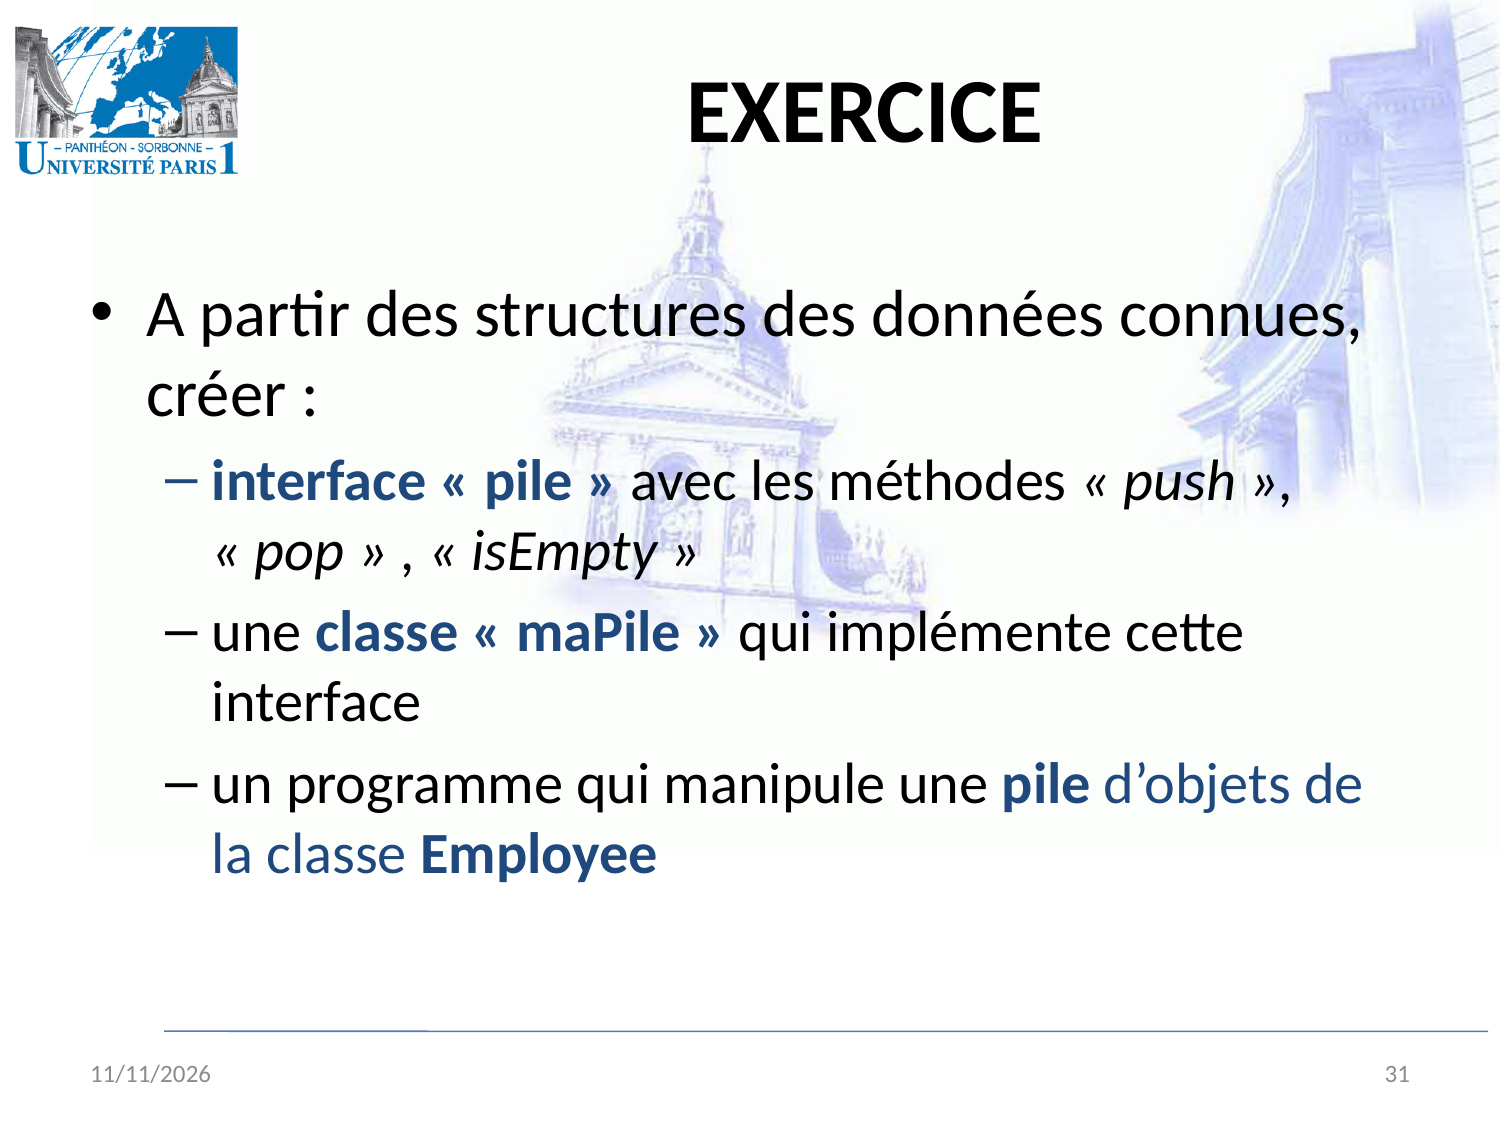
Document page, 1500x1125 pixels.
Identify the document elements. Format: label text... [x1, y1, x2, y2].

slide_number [75, 1042, 425, 1103]
list A partir des structures des données connues, créer : interface « pile » avec les méthodes « push », « pop » , « isEmpty » une classe « maPile » qui implémente cette interface un programme qui manipule une pile d’objets de la classe Employee [75, 262, 1425, 1005]
slide_number 31 [1074, 1042, 1425, 1103]
title Exercice [257, 11, 1472, 200]
picture [0, 0, 1500, 1125]
